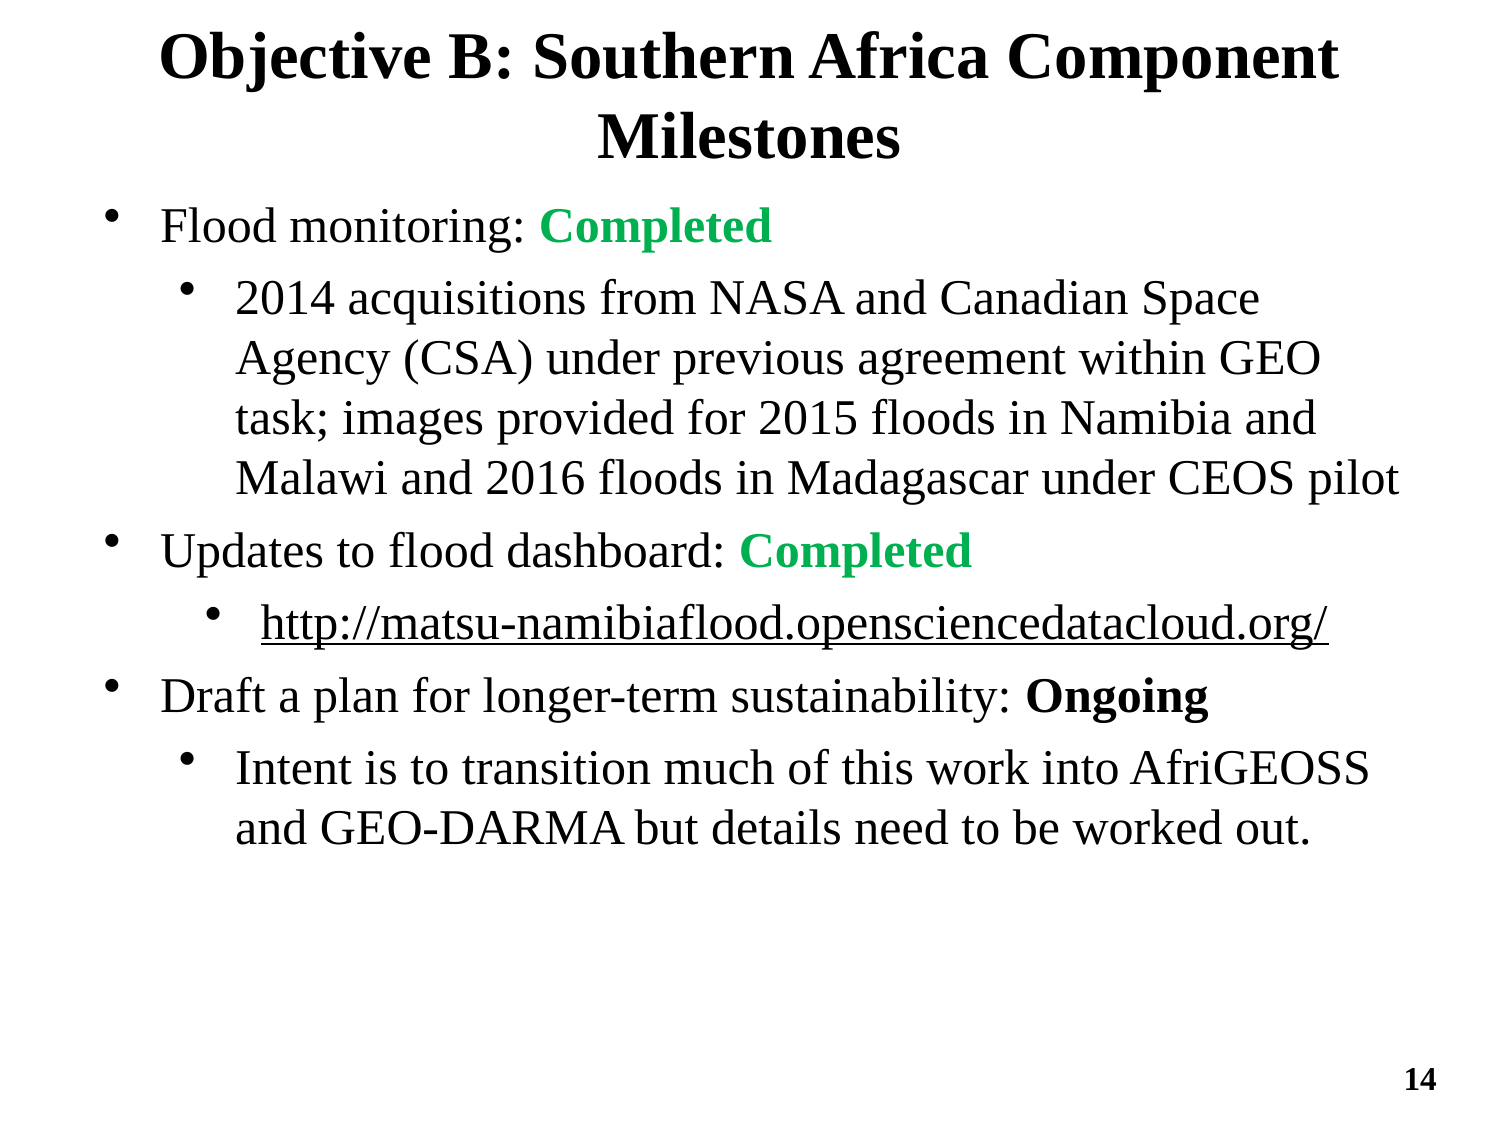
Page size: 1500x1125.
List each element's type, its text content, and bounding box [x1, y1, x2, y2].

title Objective B: Southern Africa Component Milestones [0, 0, 1500, 185]
list Flood monitoring: Completed 2014 acquisitions from NASA and Canadian Space Agency (CSA) under previous agreement within GEO task; images provided for 2015 floods in Namibia and Malawi and 2016 floods in Madagascar under CEOS pilot Updates to flood dashboard: Completed http://matsu-namibiaflood.opensciencedatacloud.org/ Draft a plan for longer-term sustainability: Ongoing Intent is to transition much of this work into AfriGEOSS and GEO-DARMA but details need to be worked out. [88, 184, 1424, 1107]
slide_number 14 [1340, 1050, 1500, 1125]
